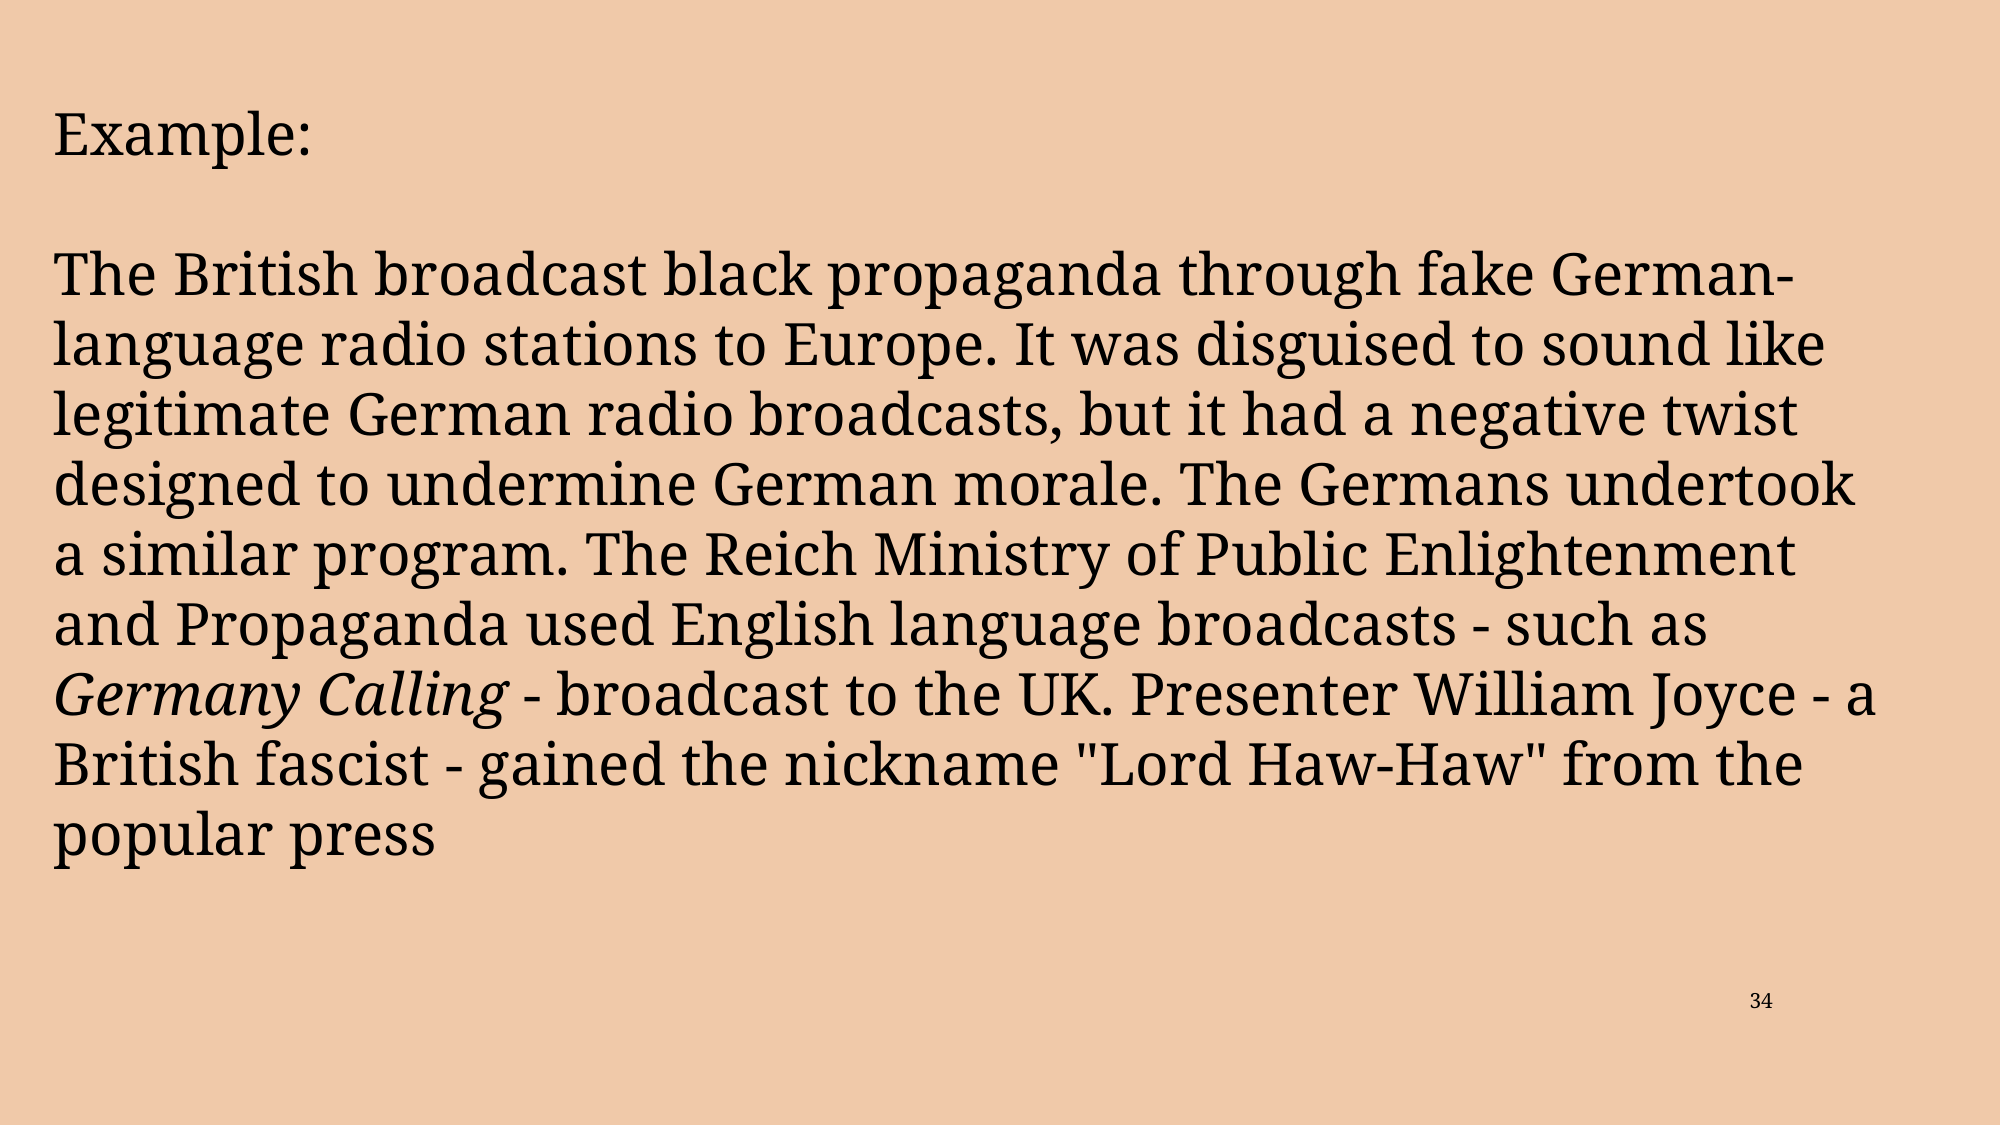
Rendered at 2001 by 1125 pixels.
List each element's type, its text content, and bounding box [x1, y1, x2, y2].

text_box Example: The British broadcast black propaganda through fake German-language radio stations to Europe. It was disguised to sound like legitimate German radio broadcasts, but it had a negative twist designed to undermine German morale. The Germans undertook a similar program. The Reich Ministry of Public Enlightenment and Propaganda used English language broadcasts - such as Germany Calling - broadcast to the UK. Presenter William Joyce - a British fascist - gained the nickname "Lord Haw-Haw" from the popular press [39, 89, 1902, 875]
slide_number 34 [1698, 979, 1788, 1025]
